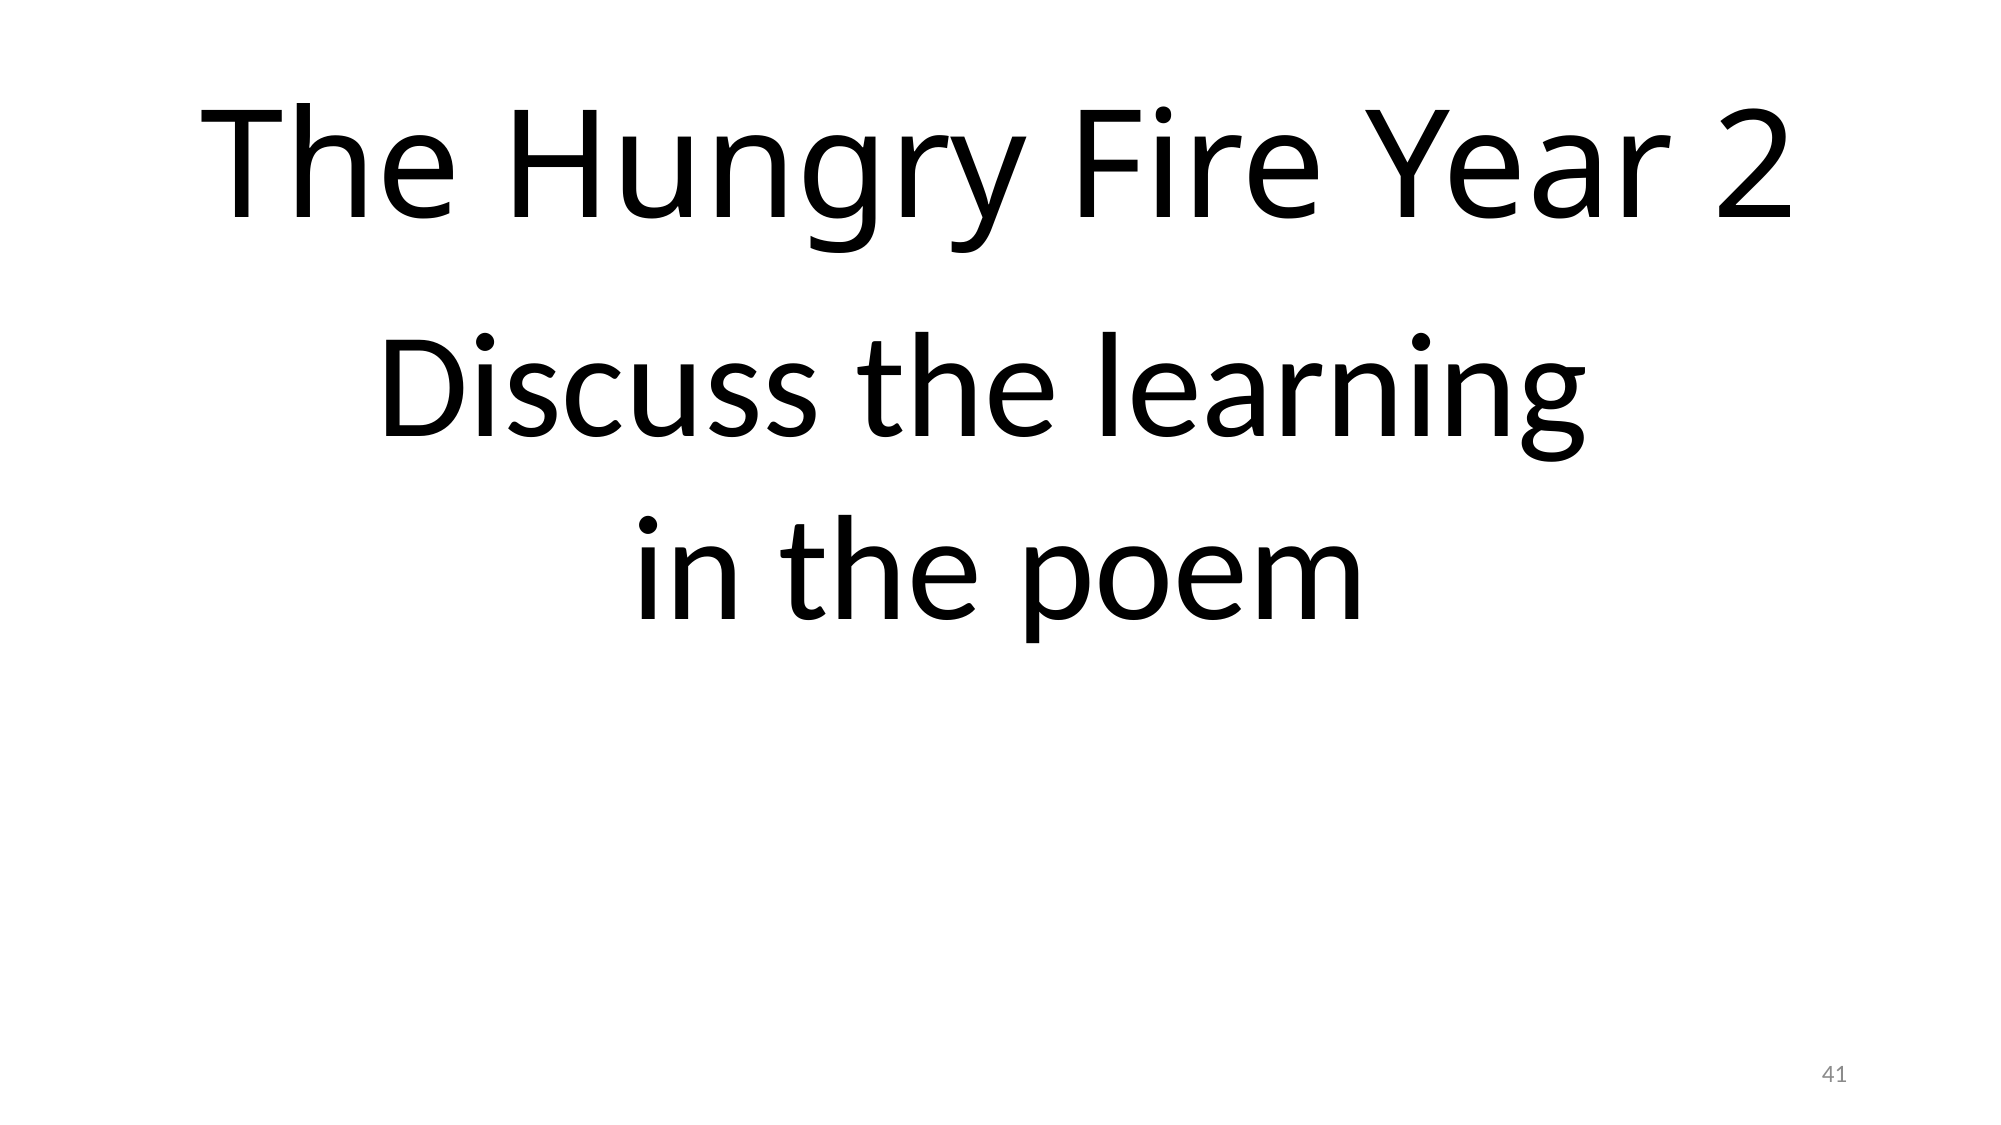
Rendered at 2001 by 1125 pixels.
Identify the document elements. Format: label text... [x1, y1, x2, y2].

title The Hungry Fire Year 2 [137, 59, 1863, 278]
slide_number 41 [1412, 1042, 1863, 1103]
list Discuss the learning in the poem [137, 299, 1863, 1014]
